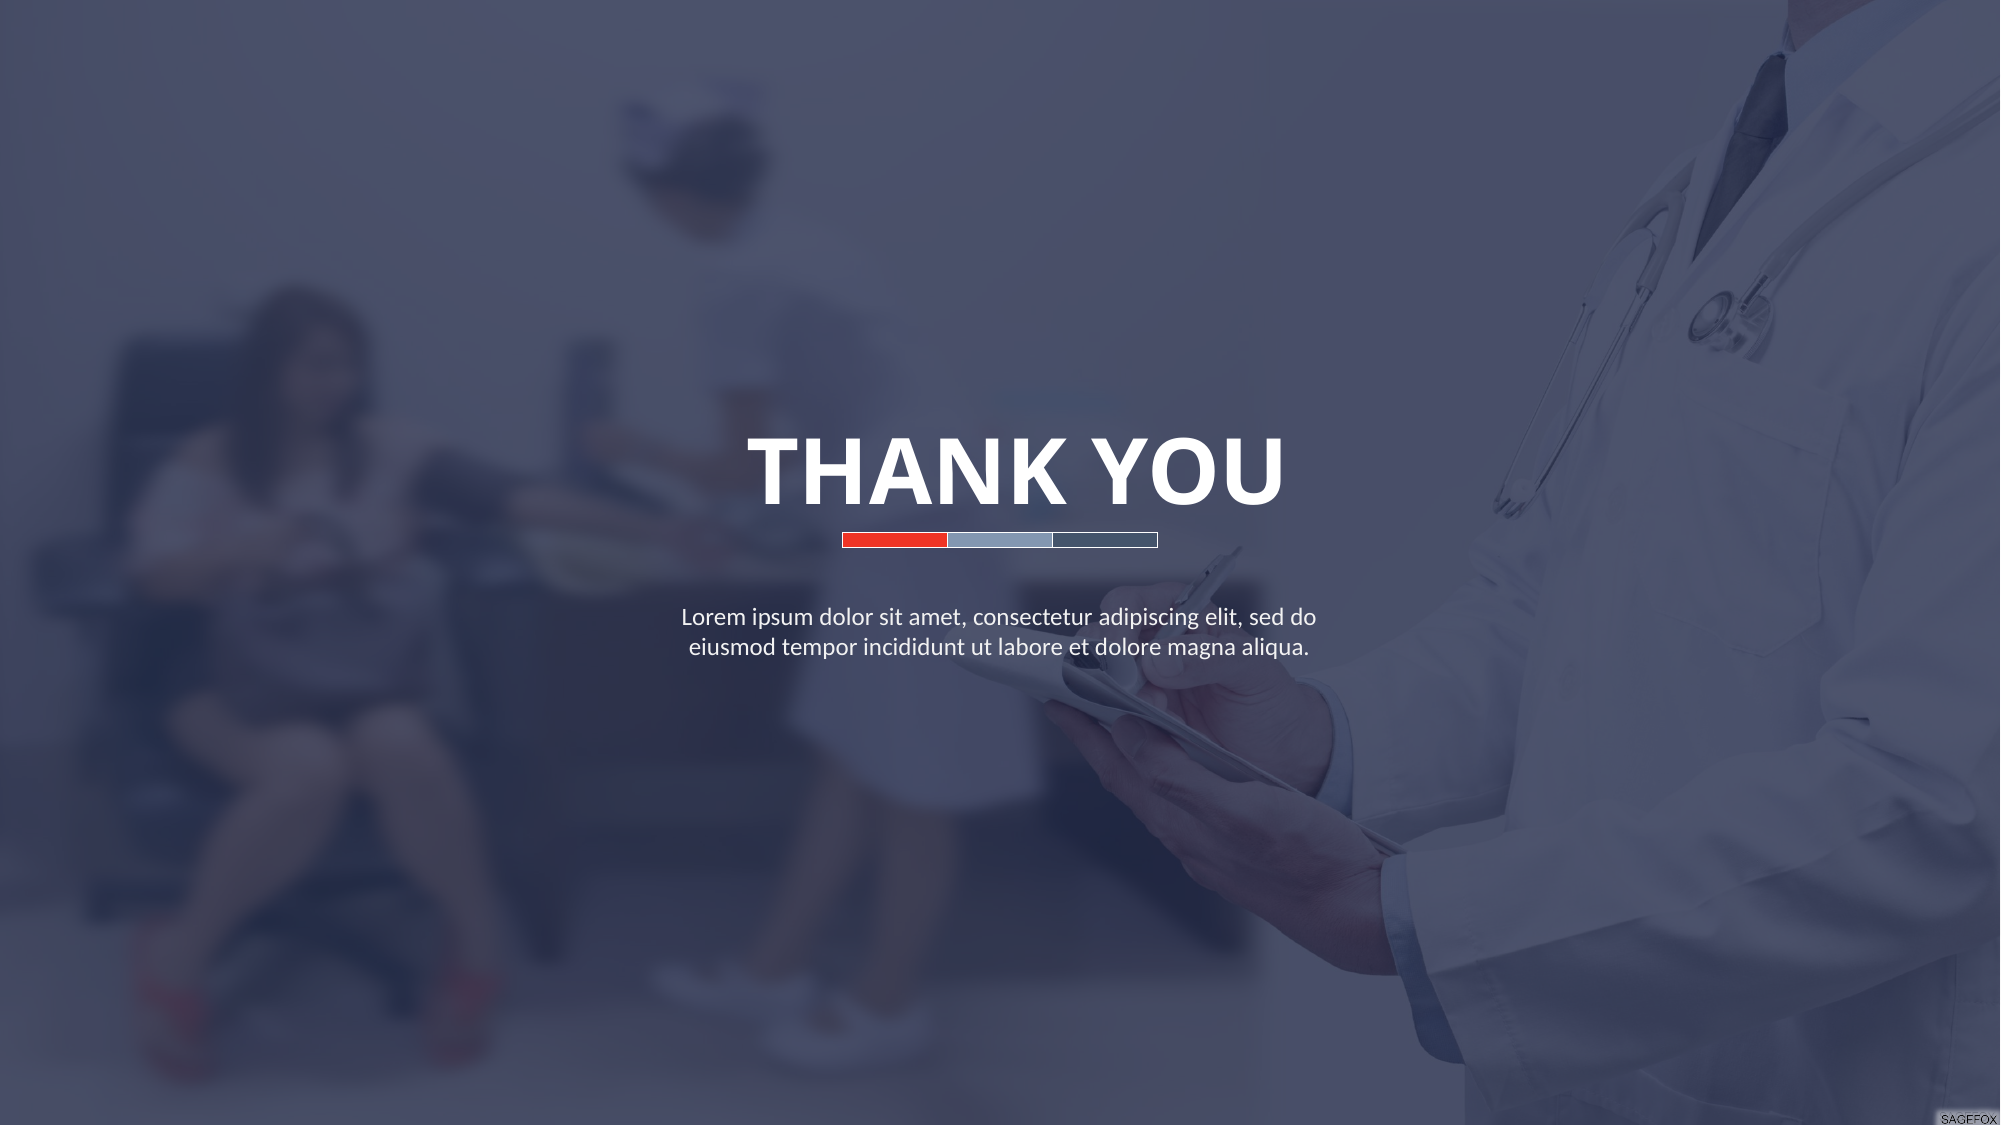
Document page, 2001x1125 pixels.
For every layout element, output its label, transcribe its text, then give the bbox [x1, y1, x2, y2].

text_box THANK YOU [565, 405, 1470, 531]
text_box Lorem ipsum dolor sit amet, consectetur adipiscing elit, sed do eiusmod tempor incididunt ut labore et dolore magna aliqua. [660, 593, 1340, 668]
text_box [842, 532, 1158, 548]
picture [1938, 1114, 1999, 1125]
